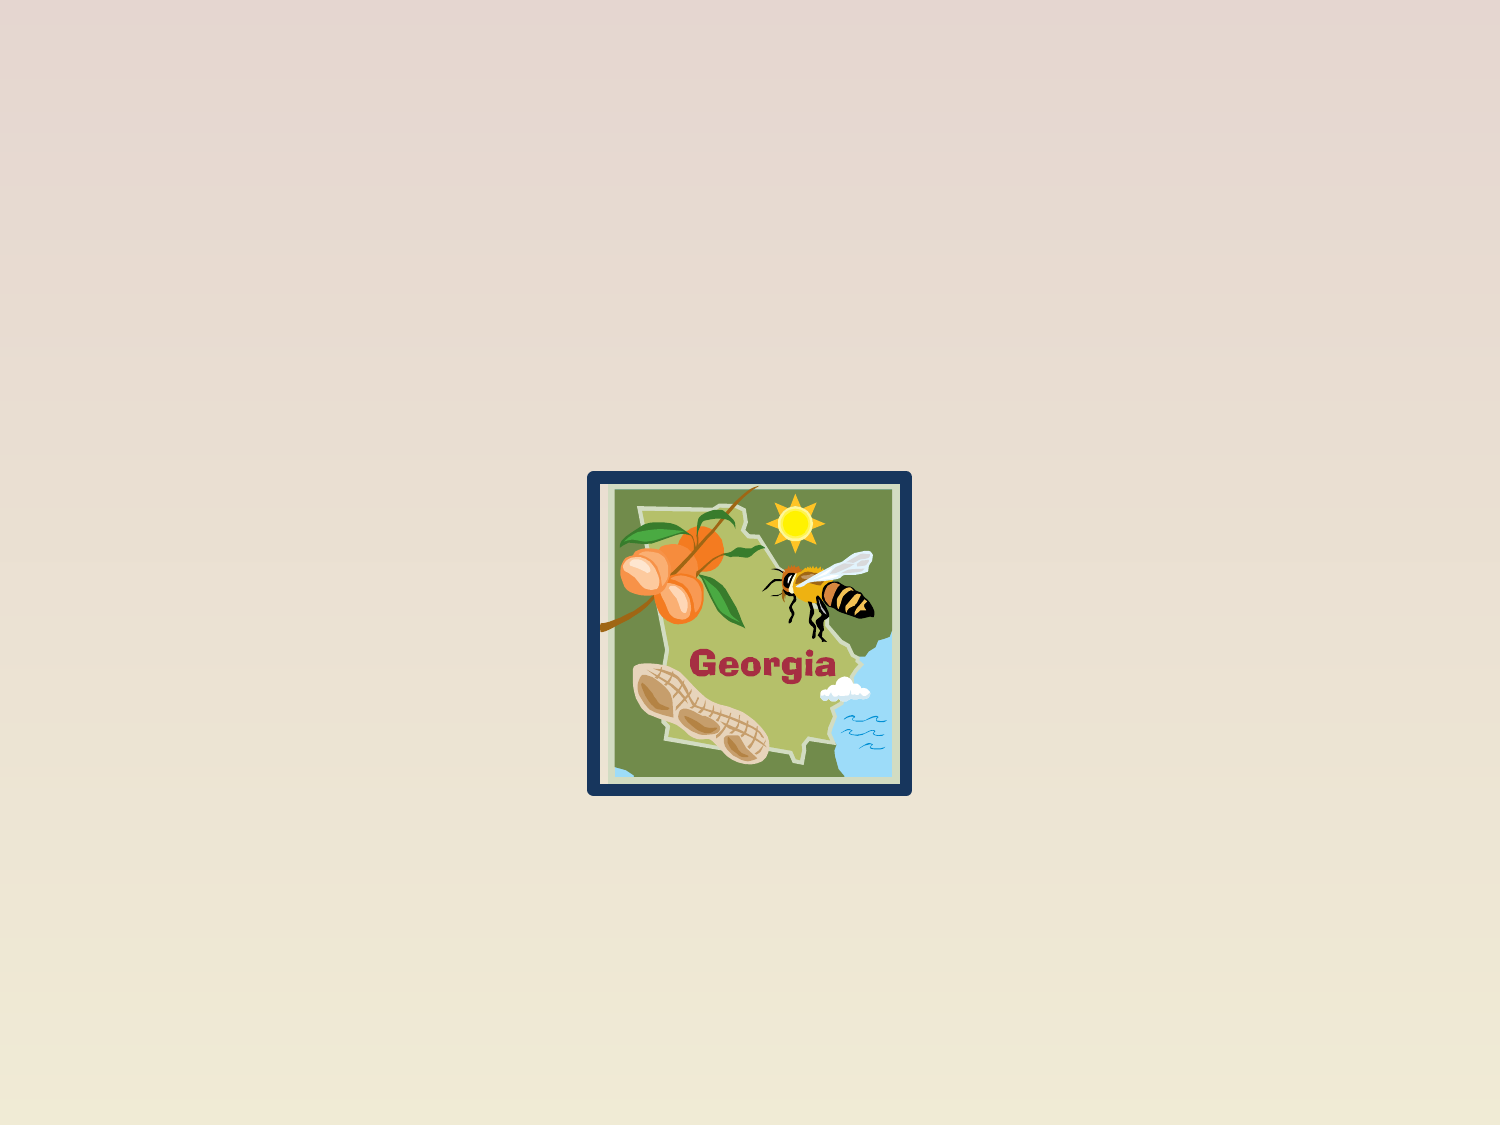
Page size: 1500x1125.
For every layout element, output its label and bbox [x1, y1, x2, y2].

list [599, 483, 901, 784]
